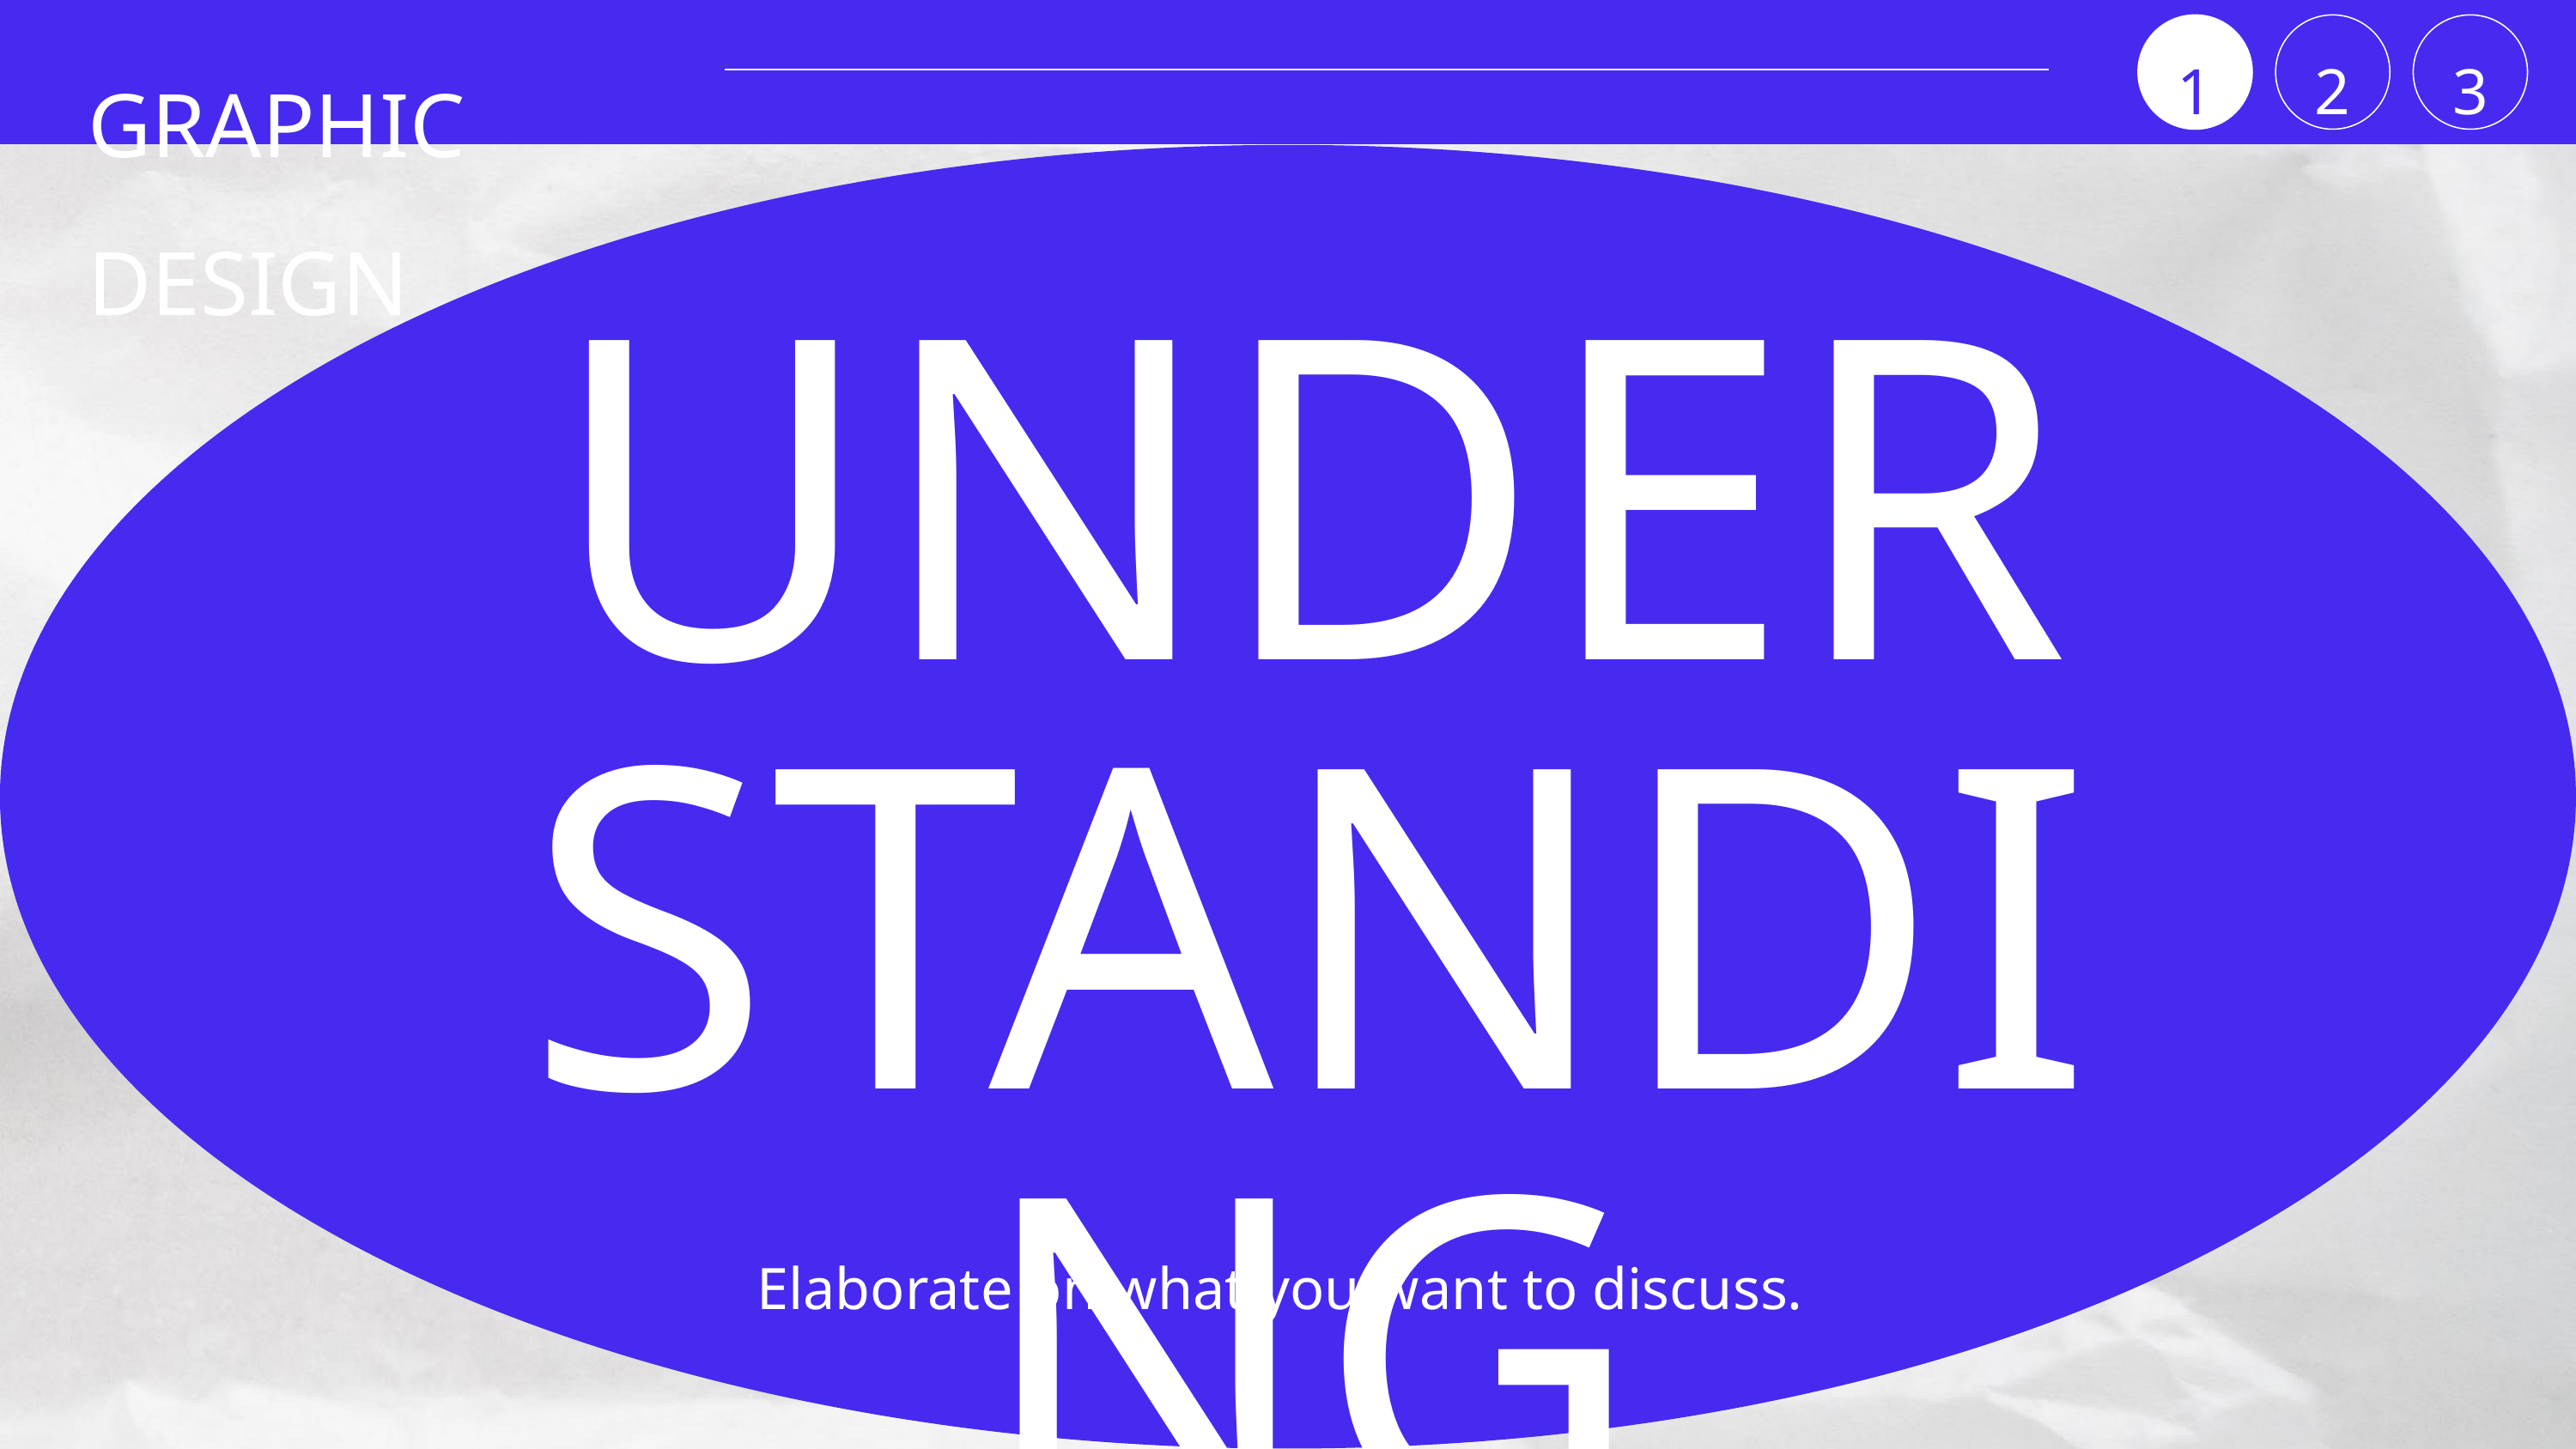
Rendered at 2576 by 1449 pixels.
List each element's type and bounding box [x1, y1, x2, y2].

text_box [0, 154, 2576, 1449]
text_box [2275, 15, 2391, 130]
text_box [2413, 15, 2528, 130]
text_box [0, 0, 2576, 145]
text_box [2137, 15, 2253, 130]
